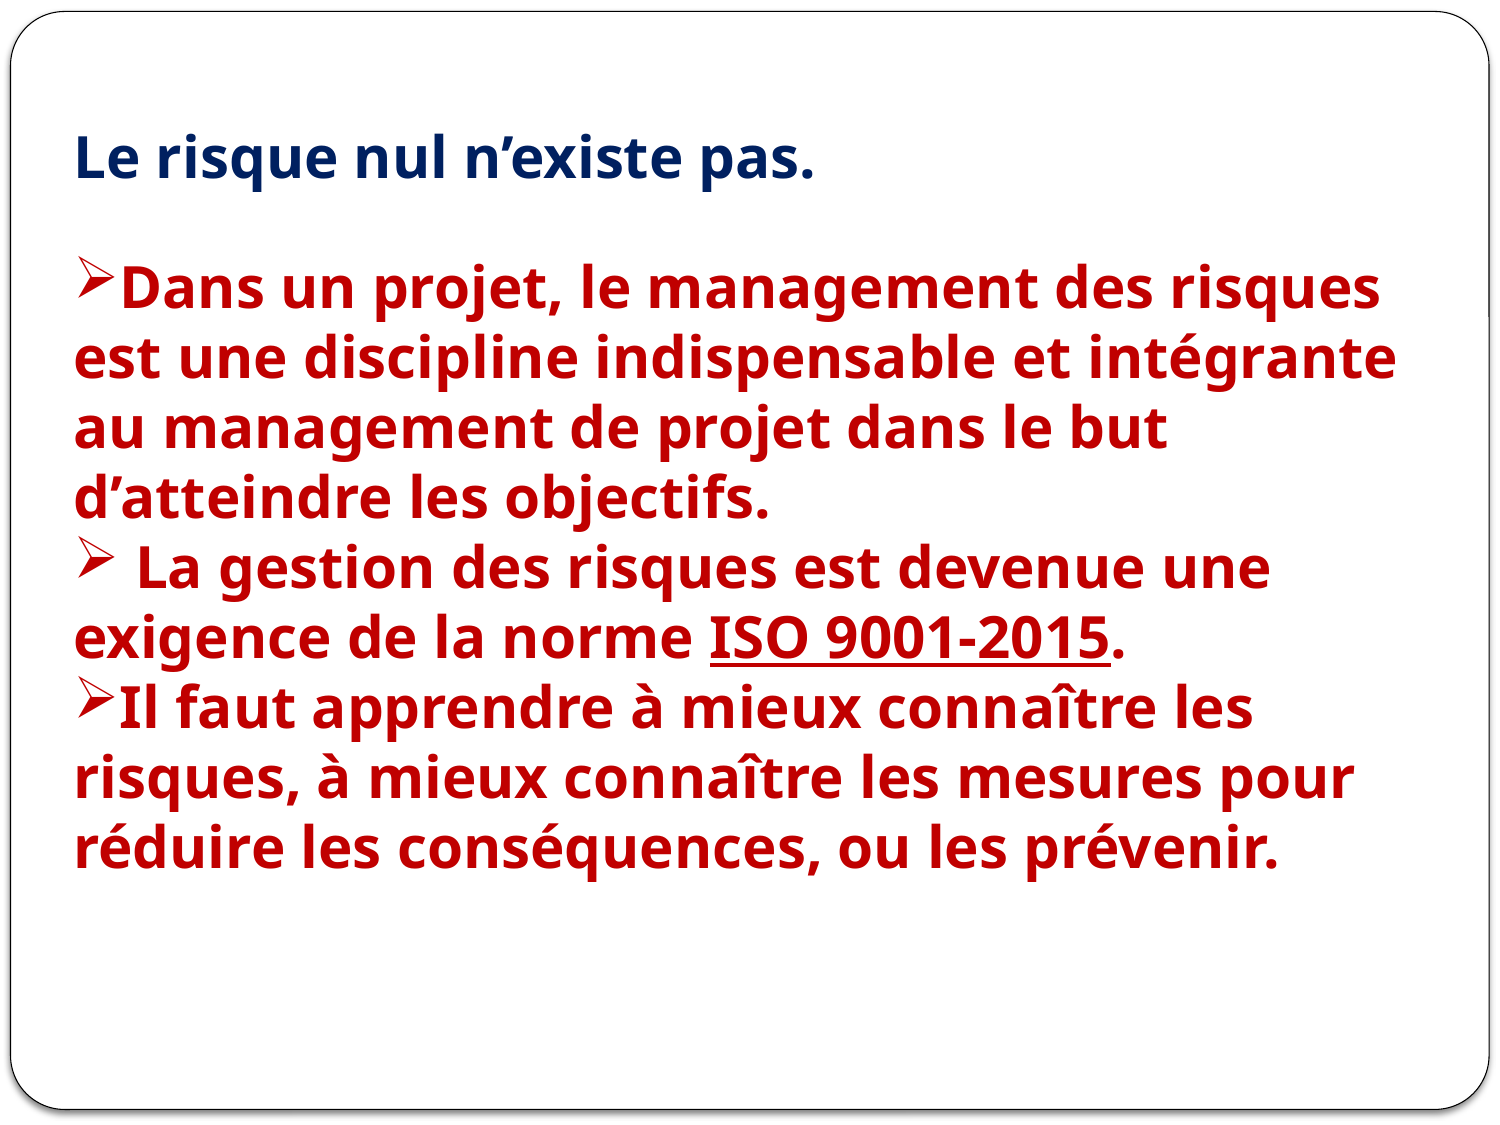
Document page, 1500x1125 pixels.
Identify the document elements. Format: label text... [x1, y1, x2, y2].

text_box Le risque nul n’existe pas. Dans un projet, le management des risques est une discipline indispensable et intégrante au management de projet dans le but d’atteindre les objectifs. La gestion des risques est devenue une exigence de la norme ISO 9001-2015. Il faut apprendre à mieux connaître les risques, à mieux connaître les mesures pour réduire les conséquences, ou les prévenir. [57, 128, 1454, 962]
